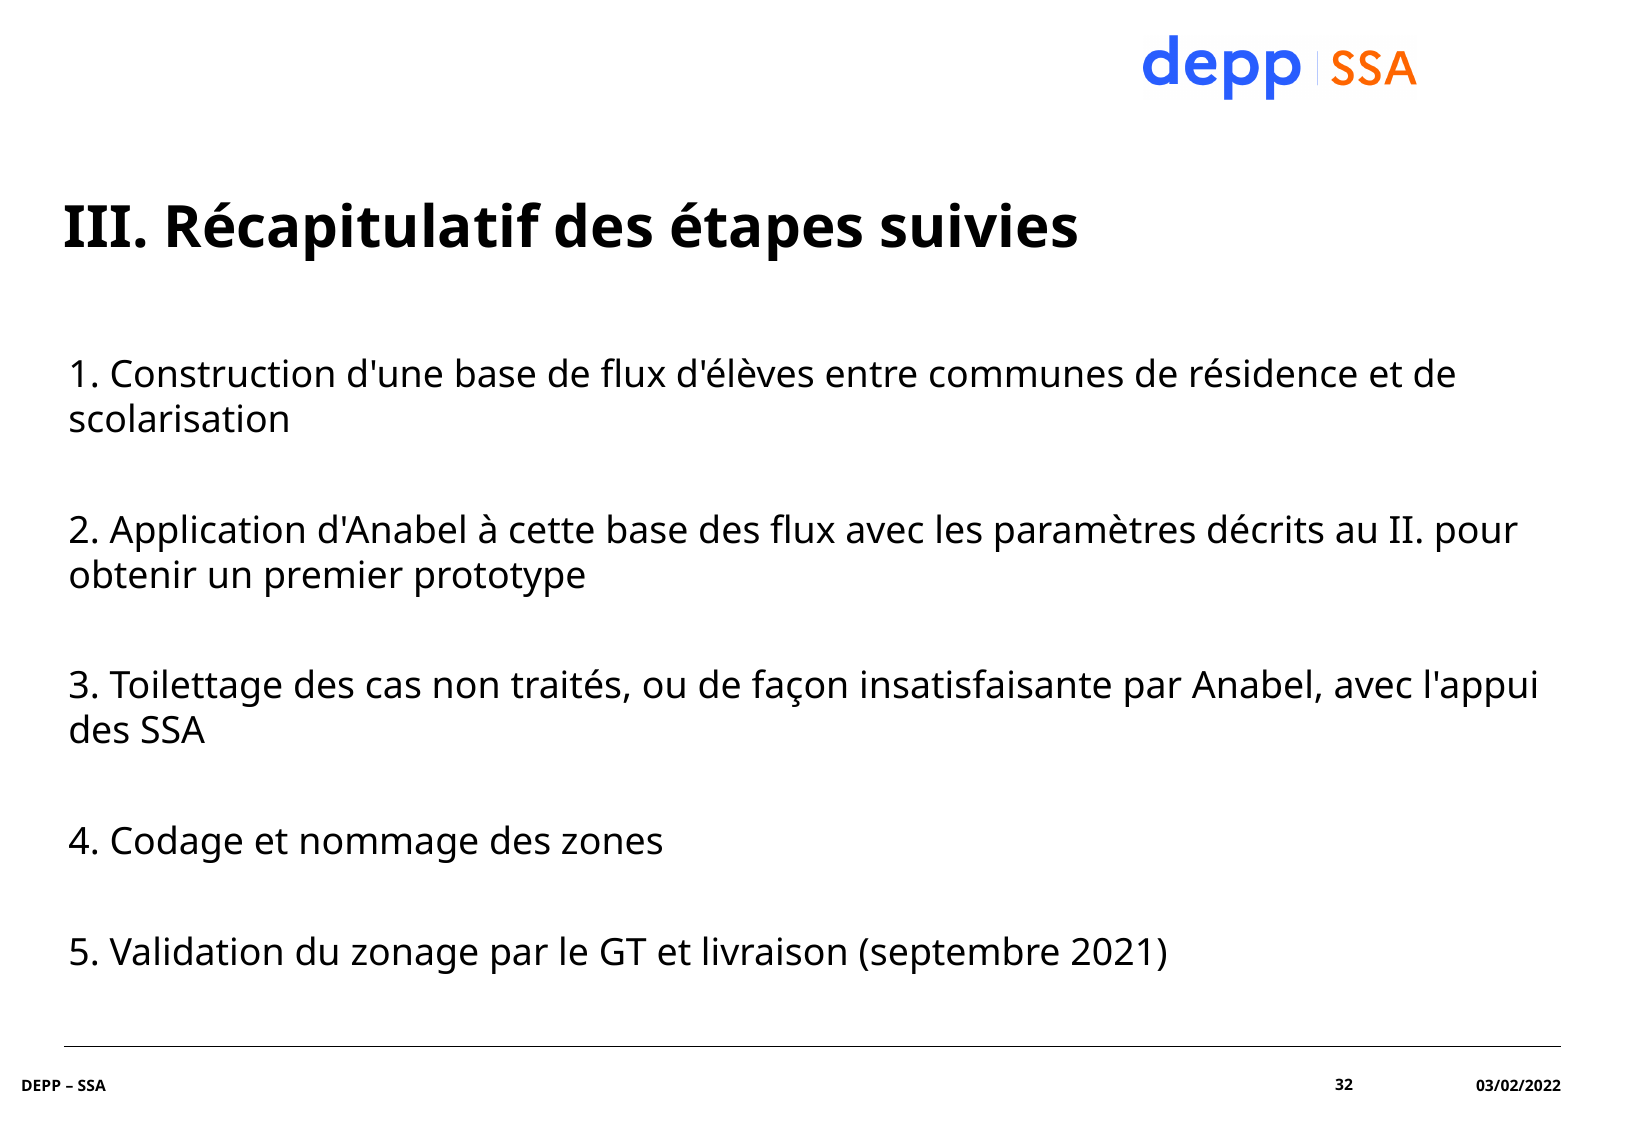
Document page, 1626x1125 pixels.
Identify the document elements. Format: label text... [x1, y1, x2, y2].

text_box DEPP – SSA [21, 1046, 229, 1125]
slide_number 32 [1113, 1046, 1354, 1125]
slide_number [1354, 1046, 1562, 1125]
picture [1143, 35, 1417, 100]
title III. Récapitulatif des étapes suivies [63, 196, 1561, 355]
list 1. Construction d'une base de flux d'élèves entre communes de résidence et de scolarisation 2. Application d'Anabel à cette base des flux avec les paramètres décrits au II. pour obtenir un premier prototype 3. Toilettage des cas non traités, ou de façon insatisfaisante par Anabel, avec l'appui des SSA 4. Codage et nommage des zones 5. Validation du zonage par le GT et livraison (septembre 2021) [68, 349, 1566, 913]
